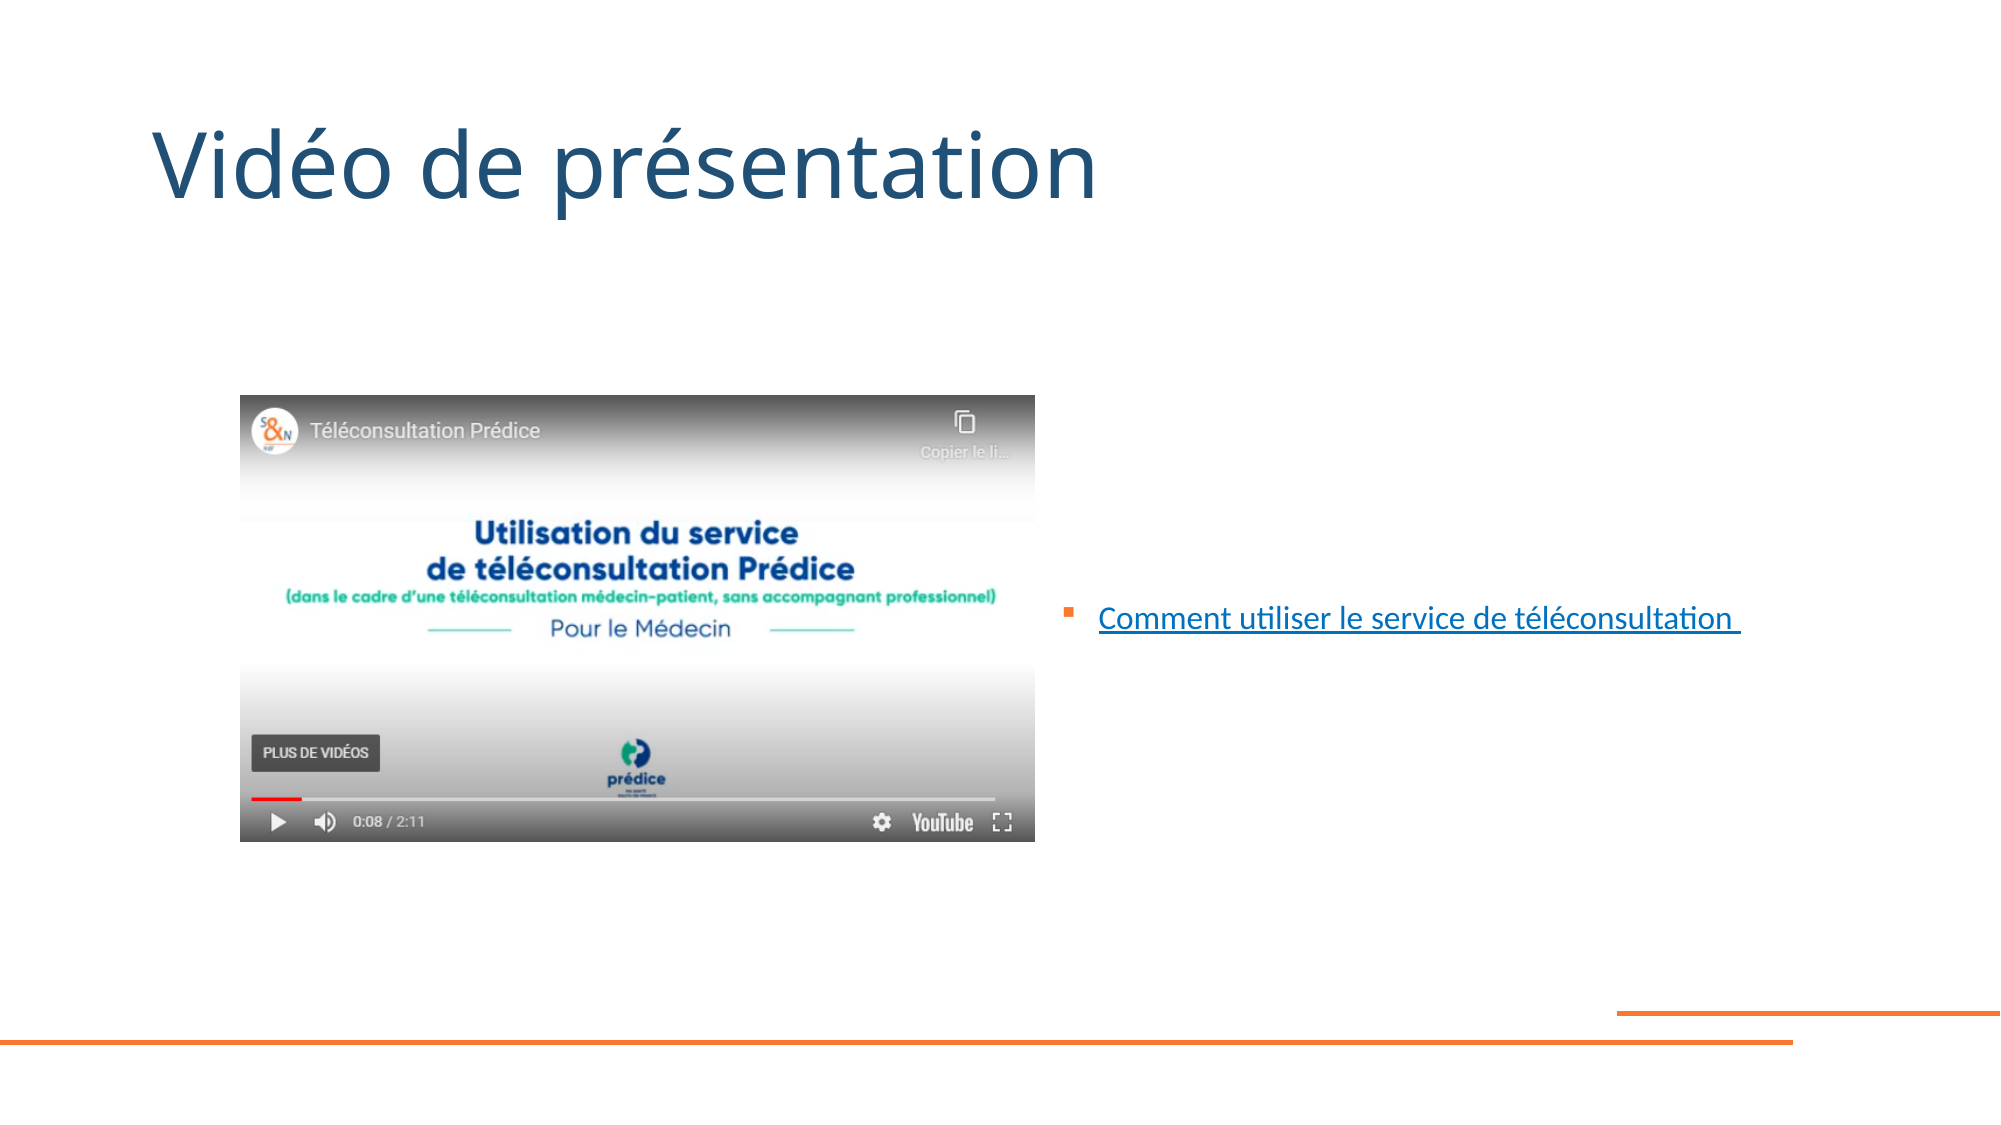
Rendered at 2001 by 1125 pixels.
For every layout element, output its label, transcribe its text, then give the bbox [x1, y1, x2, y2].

picture [240, 394, 1036, 842]
text_box Comment utiliser le service de téléconsultation [1045, 395, 1827, 842]
title Vidéo de présentation [137, 59, 1863, 278]
